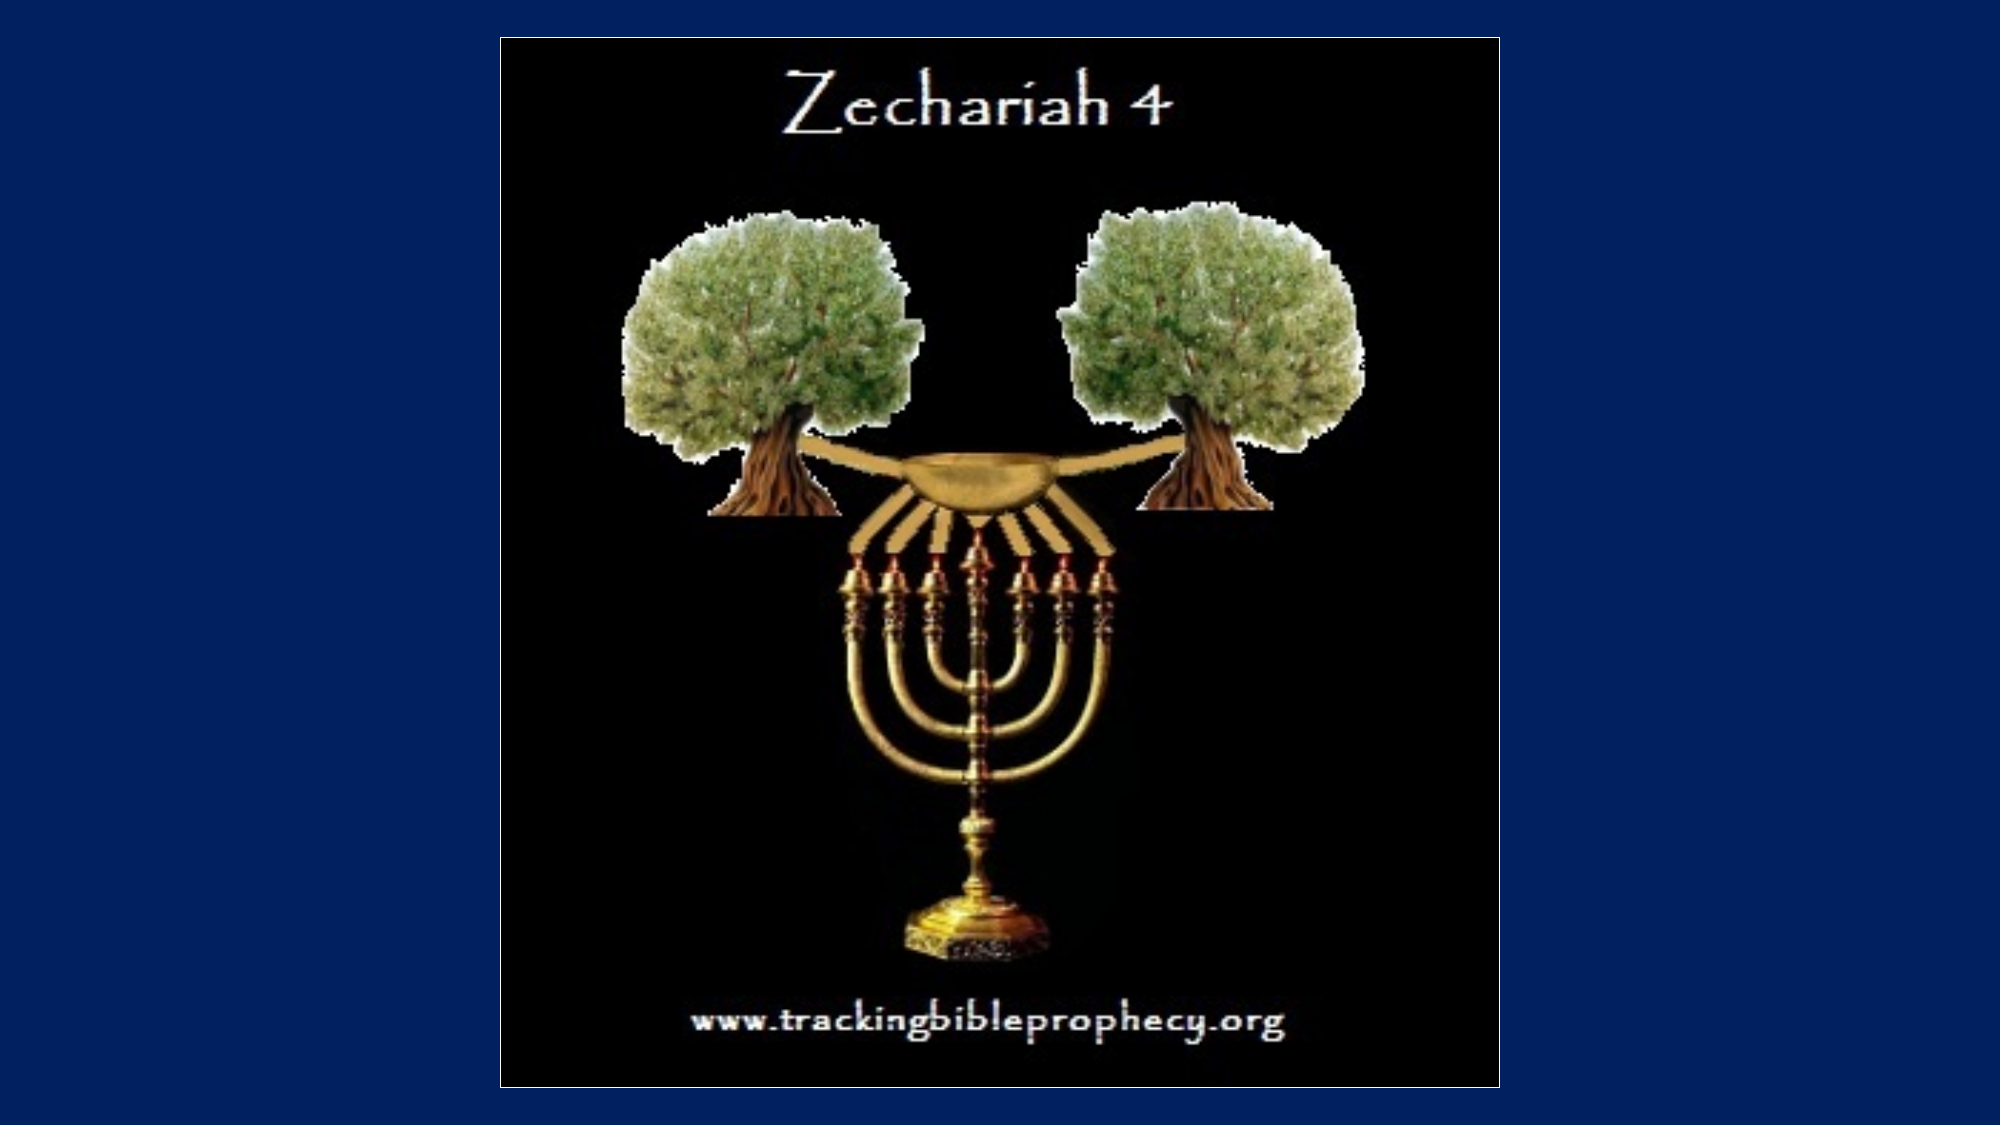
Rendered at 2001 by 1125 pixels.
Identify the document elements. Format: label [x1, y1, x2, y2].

picture [500, 37, 1500, 1088]
